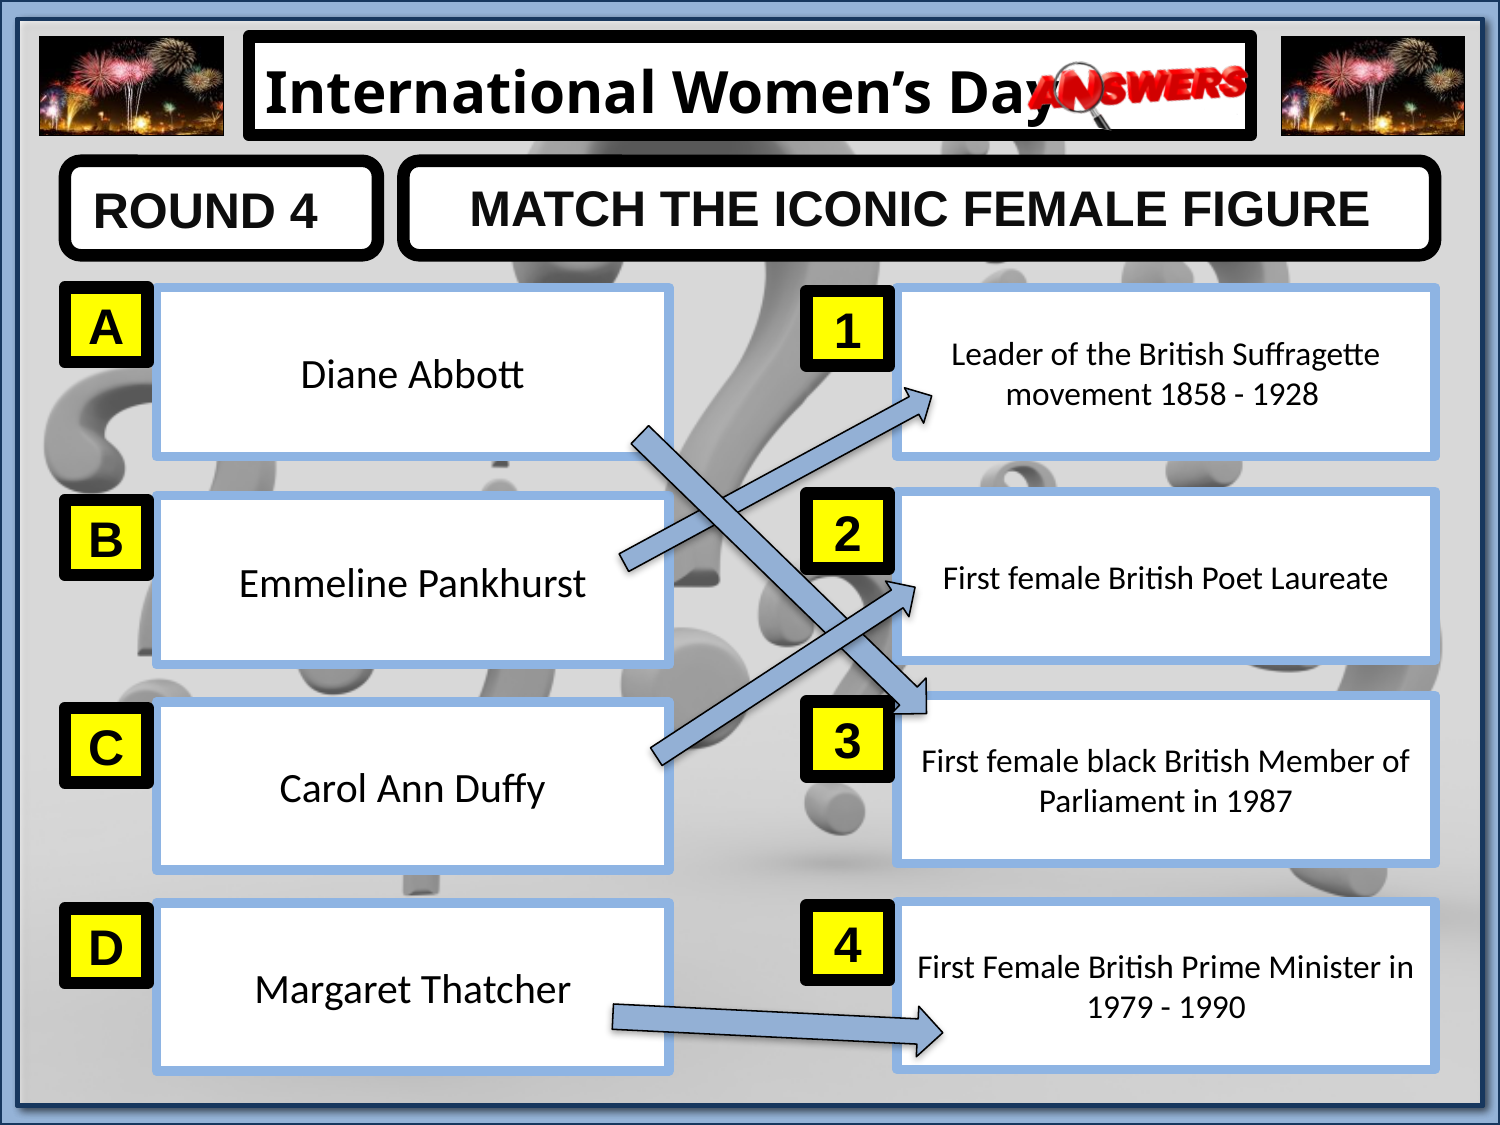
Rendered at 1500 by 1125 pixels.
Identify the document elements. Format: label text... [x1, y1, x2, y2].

text_box A [63, 285, 150, 364]
text_box [847, 640, 928, 715]
text_box D [63, 906, 150, 985]
text_box Carol Ann Duffy [154, 700, 671, 872]
text_box [724, 387, 933, 512]
picture [40, 37, 223, 135]
text_box [649, 580, 916, 767]
text_box C [63, 706, 150, 785]
text_box Emmeline Pankhurst [154, 494, 671, 667]
text_box Leader of the British Suffragette movement 1858 - 1928 [895, 285, 1437, 459]
text_box Diane Abbott [154, 285, 671, 459]
picture [1019, 24, 1256, 154]
text_box [62, 158, 381, 258]
picture [1282, 37, 1464, 135]
text_box First Female British Prime Minister in 1979 - 1990 [895, 899, 1437, 1071]
text_box MATCH THE ICONIC FEMALE FIGURE [405, 168, 1436, 244]
text_box [618, 514, 707, 573]
text_box 2 [804, 492, 891, 571]
text_box [611, 1003, 944, 1058]
text_box [401, 158, 1438, 258]
text_box ROUND 4 [78, 171, 333, 246]
text_box 3 [804, 699, 891, 778]
text_box [630, 425, 847, 632]
text_box First female black British Member of Parliament in 1987 [895, 693, 1437, 866]
text_box B [63, 498, 150, 577]
text_box First female British Poet Laureate [895, 489, 1437, 662]
text_box Margaret Thatcher [154, 901, 671, 1073]
text_box 1 [804, 289, 891, 368]
text_box 4 [804, 903, 891, 982]
